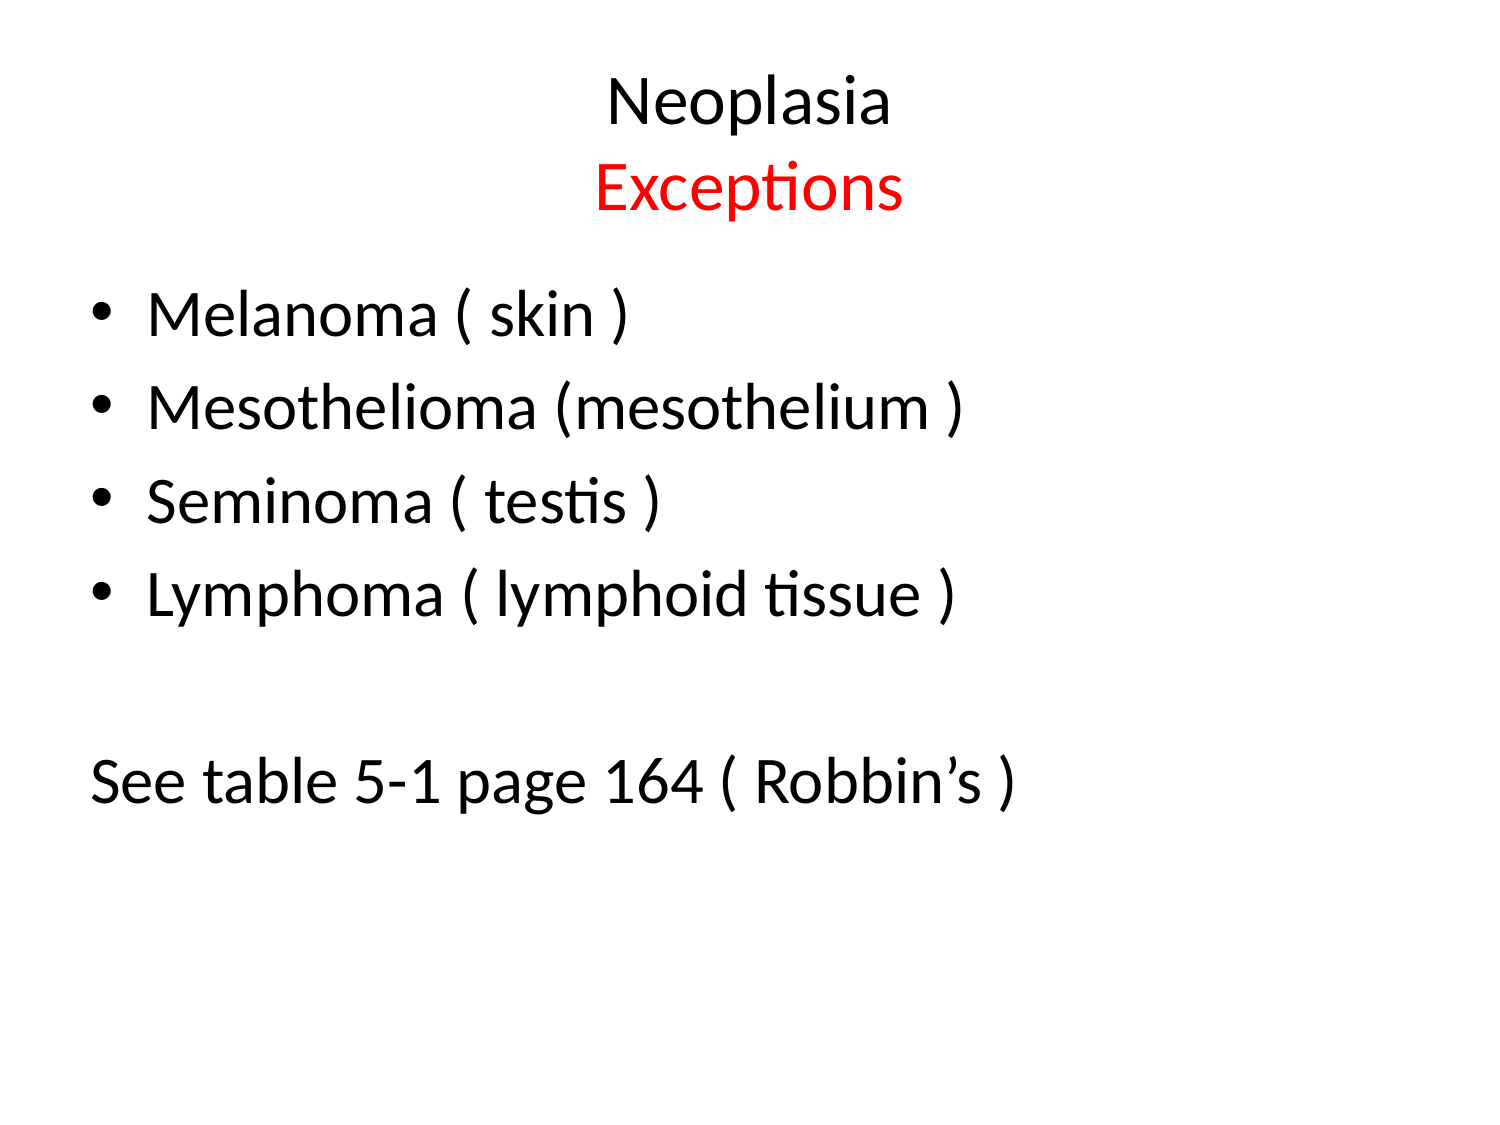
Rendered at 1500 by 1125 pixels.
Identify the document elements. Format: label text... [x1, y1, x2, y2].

list Melanoma ( skin ) Mesothelioma (mesothelium ) Seminoma ( testis ) Lymphoma ( lymphoid tissue ) See table 5-1 page 164 ( Robbin’s ) [75, 262, 1425, 1005]
title Neoplasia Exceptions [75, 45, 1425, 233]
